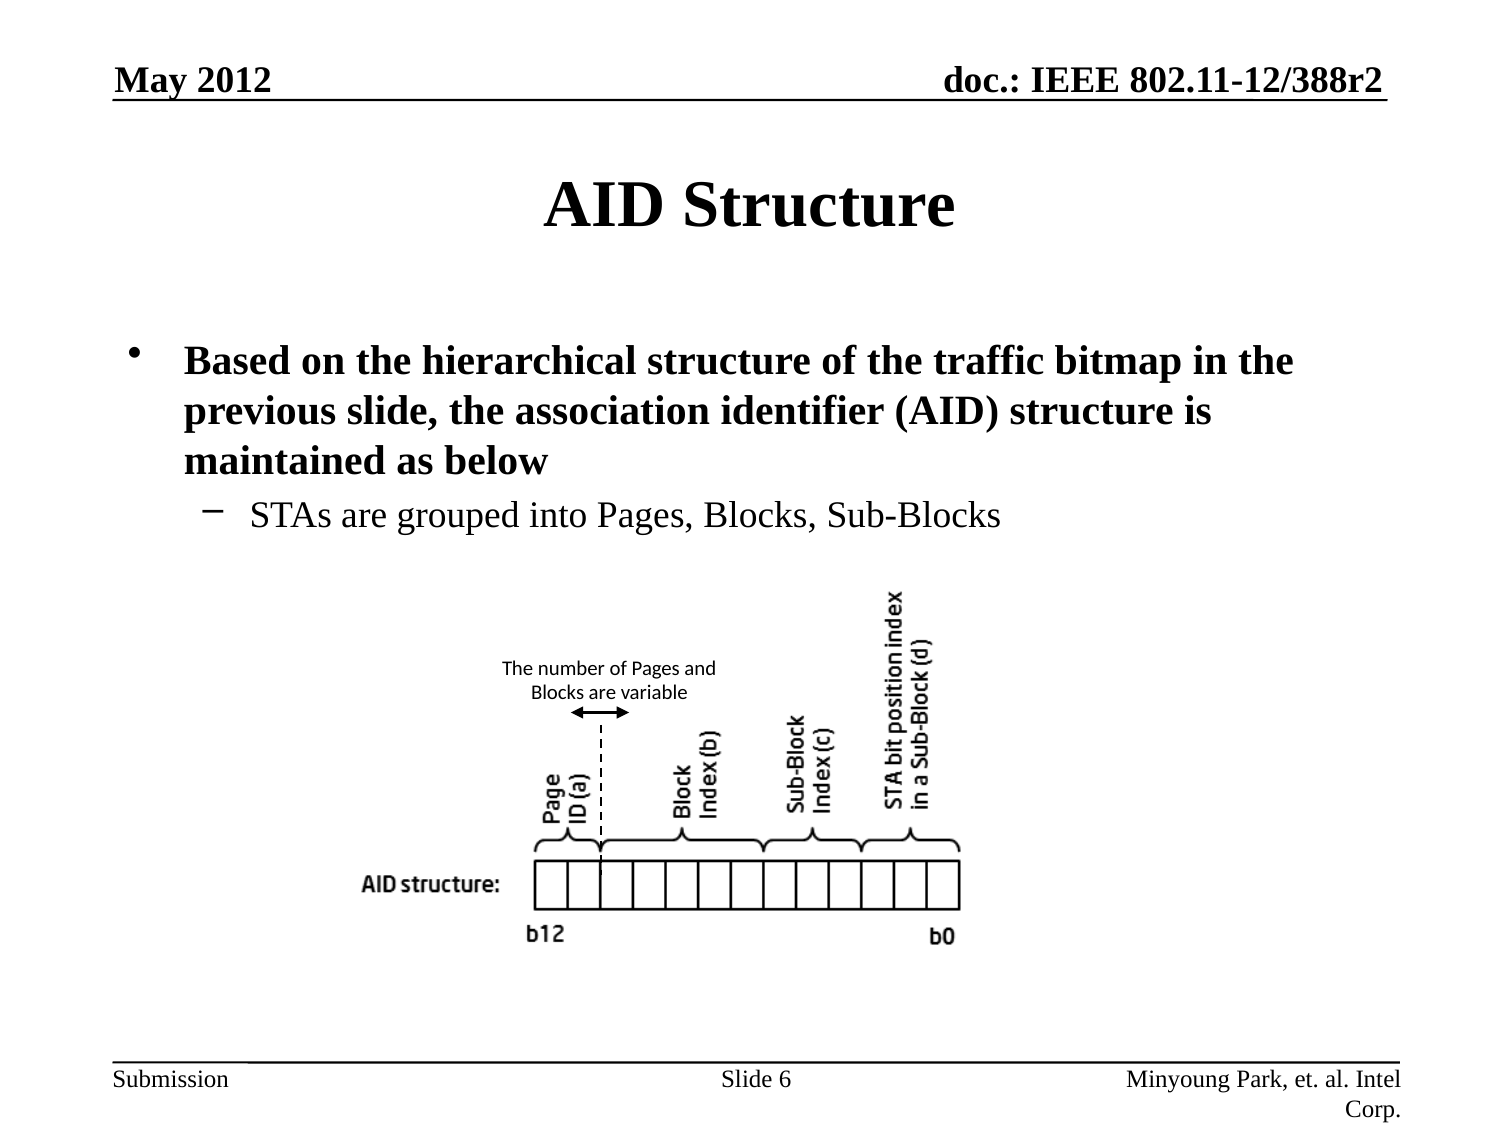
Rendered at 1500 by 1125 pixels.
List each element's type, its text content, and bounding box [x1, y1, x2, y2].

footer Minyoung Park, et. al. Intel Corp. [1121, 1061, 1402, 1093]
title AID Structure [112, 112, 1388, 288]
picture [342, 567, 976, 963]
slide_number Slide 6 [712, 1061, 800, 1093]
list Based on the hierarchical structure of the traffic bitmap in the previous slide, the association identifier (AID) structure is maintained as below STAs are grouped into Pages, Blocks, Sub-Blocks [112, 324, 1388, 1000]
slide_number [114, 54, 366, 101]
